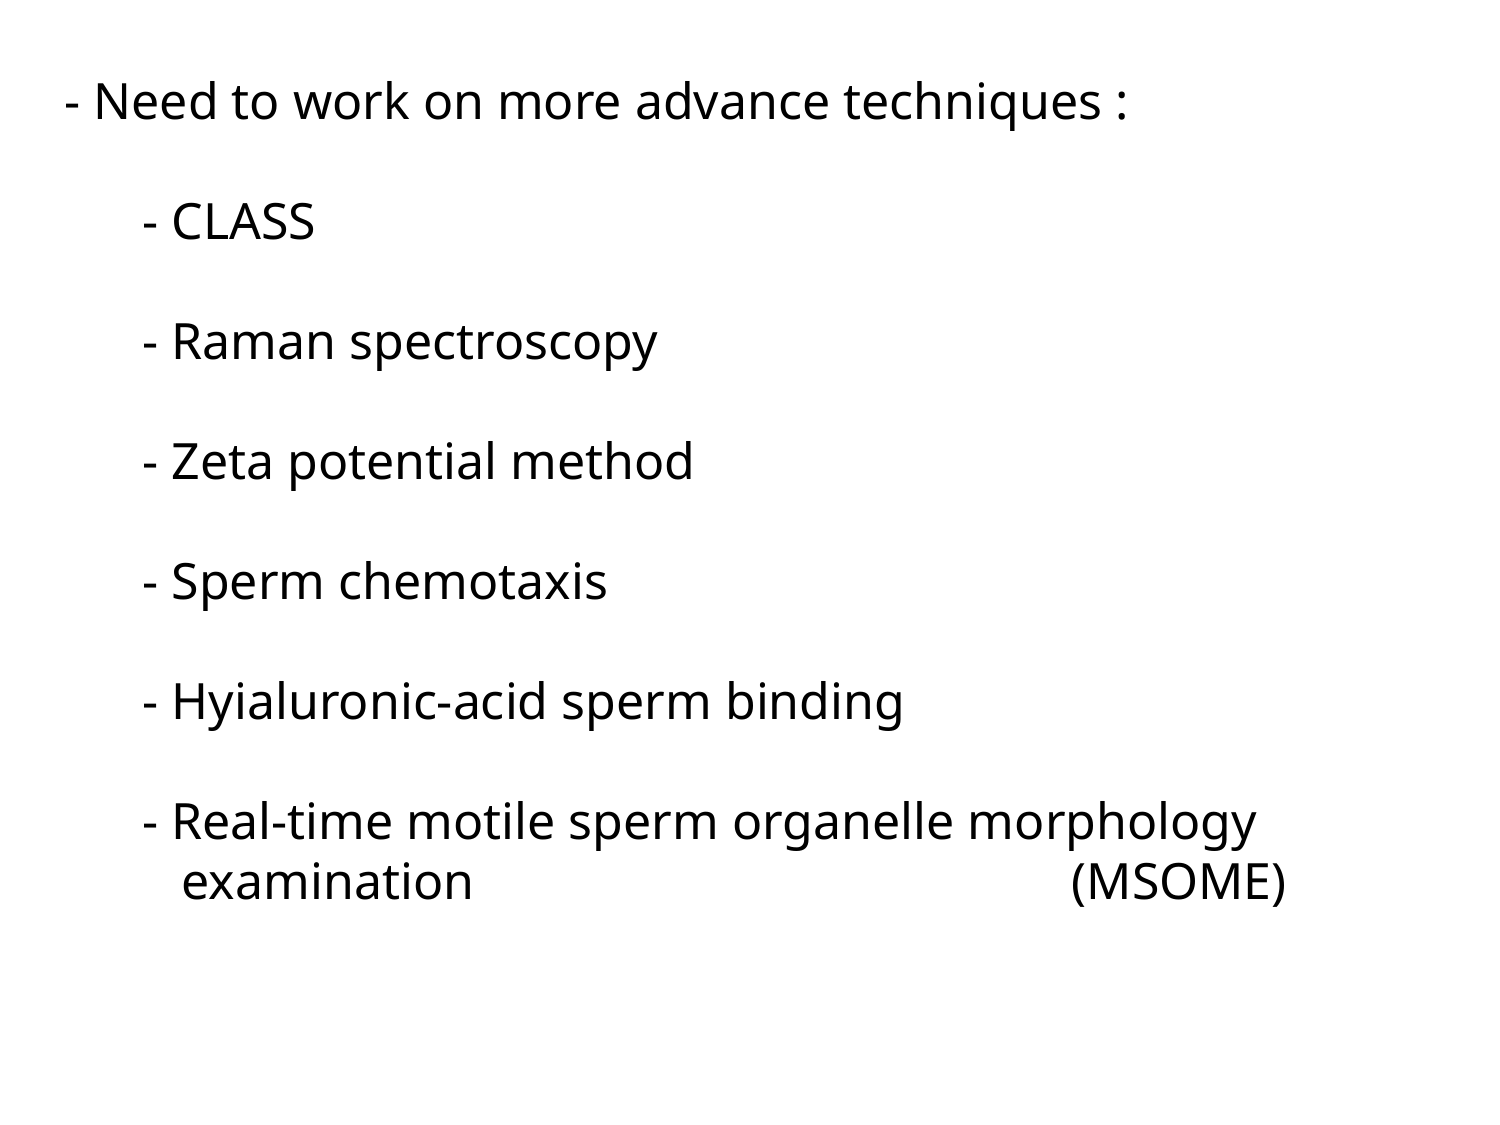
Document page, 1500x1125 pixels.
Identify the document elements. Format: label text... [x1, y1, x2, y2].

text_box - Need to work on more advance techniques : - CLASS - Raman spectroscopy - Zeta potential method - Sperm chemotaxis - Hyialuronic-acid sperm binding - Real-time motile sperm organelle morphology examination (MSOME) [50, 62, 1450, 978]
